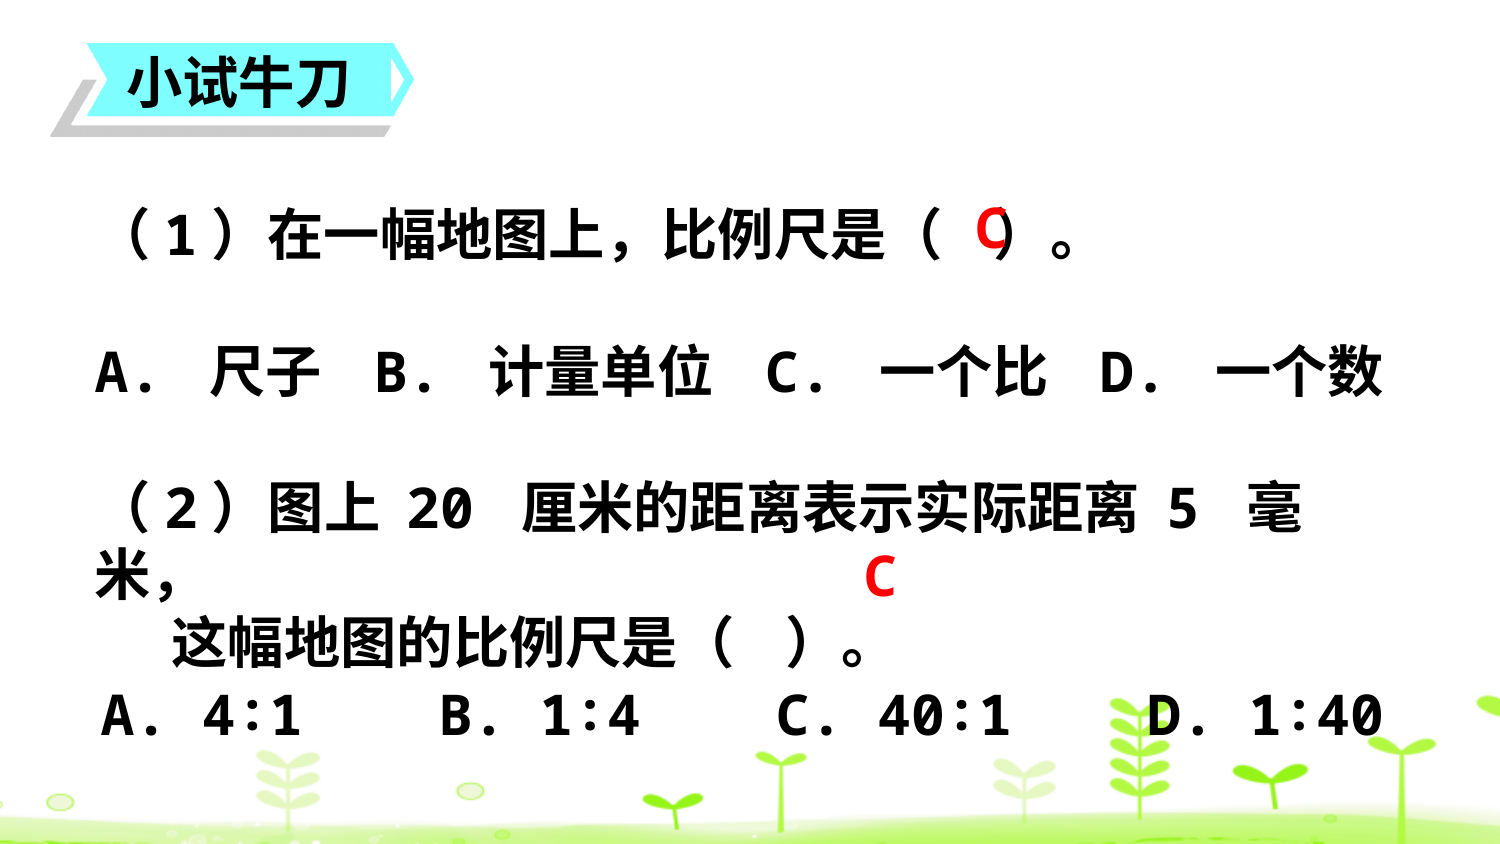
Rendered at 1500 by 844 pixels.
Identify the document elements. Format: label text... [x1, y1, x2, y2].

picture [0, 0, 1500, 844]
text_box A. 4∶1 B. 1∶4 C. 40∶1 D. 1∶40 [89, 659, 1411, 753]
text_box C [845, 534, 917, 614]
text_box （1）在一幅地图上，比例尺是（ ）。 [82, 179, 1178, 273]
text_box （2）图上 20 厘米的距离表示实际距离 5 毫米， 这幅地图的比例尺是（ ）。 [82, 466, 1401, 681]
text_box A. 尺子 B. 计量单位 C. 一个比 D. 一个数 [83, 317, 1418, 410]
text_box C [955, 186, 1027, 266]
